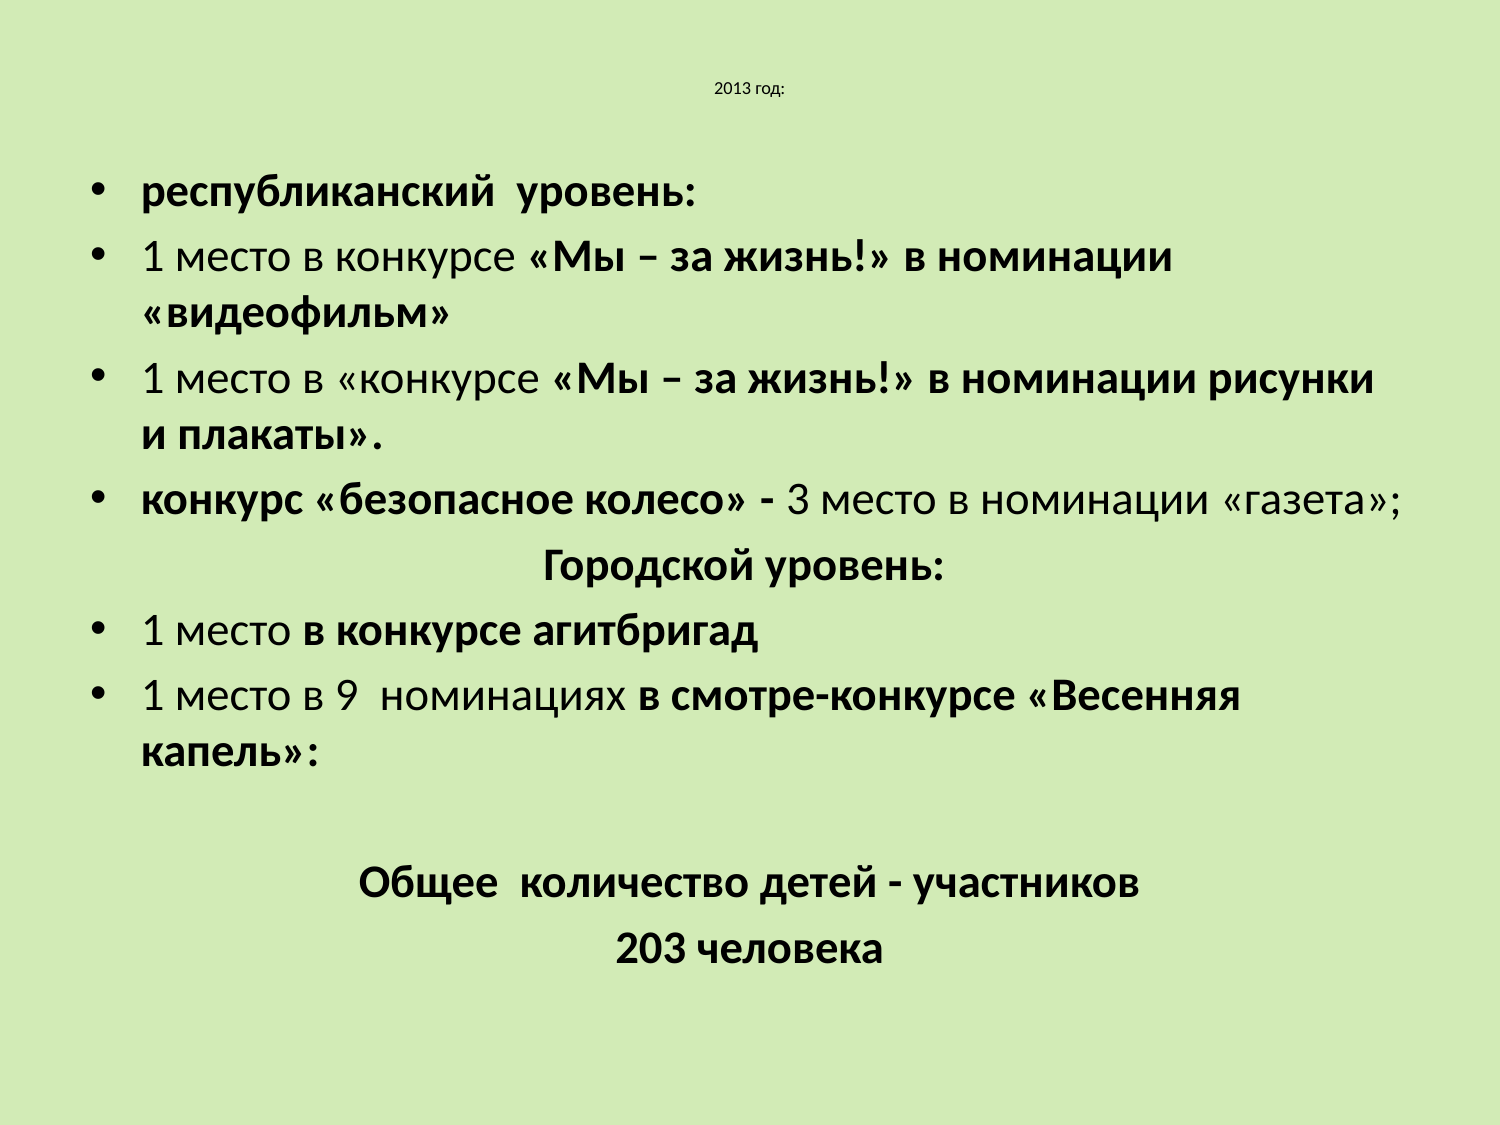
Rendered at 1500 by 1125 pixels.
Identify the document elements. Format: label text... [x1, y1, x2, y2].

list республиканский уровень: 1 место в конкурсе «Мы – за жизнь!» в номинации «видеофильм» 1 место в «конкурсе «Мы – за жизнь!» в номинации рисунки и плакаты». конкурс «безопасное колесо» - 3 место в номинации «газета»; Городской уровень: 1 место в конкурсе агитбригад 1 место в 9 номинациях в смотре-конкурсе «Весенняя капель»: Общее количество детей - участников 203 человека [75, 152, 1425, 1005]
title 2013 год: [75, 45, 1425, 129]
